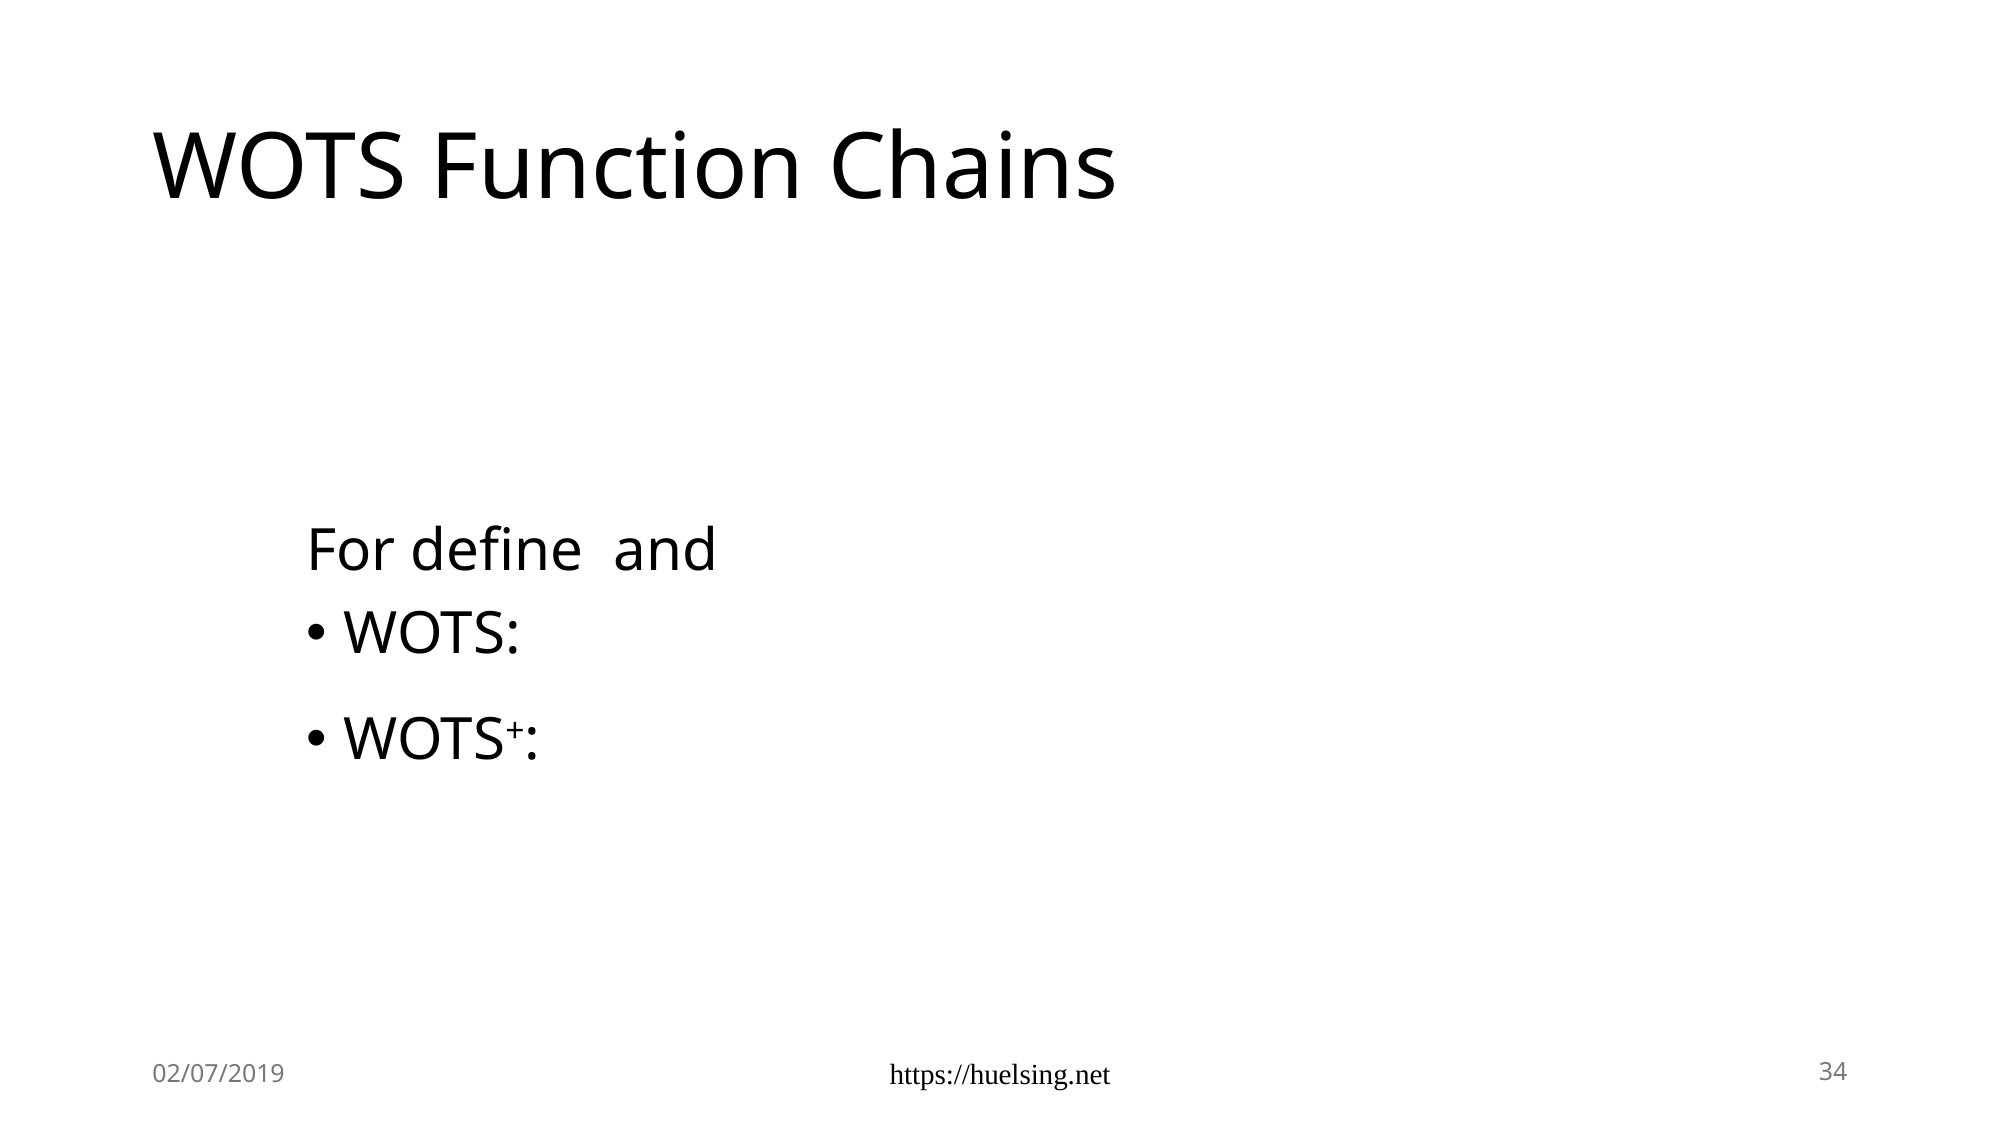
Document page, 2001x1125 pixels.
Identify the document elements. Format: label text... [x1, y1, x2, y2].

footer https://huelsing.net [662, 1042, 1338, 1103]
slide_number 34 [1412, 1042, 1863, 1103]
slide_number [137, 1042, 588, 1103]
title WOTS Function Chains [137, 59, 1863, 278]
